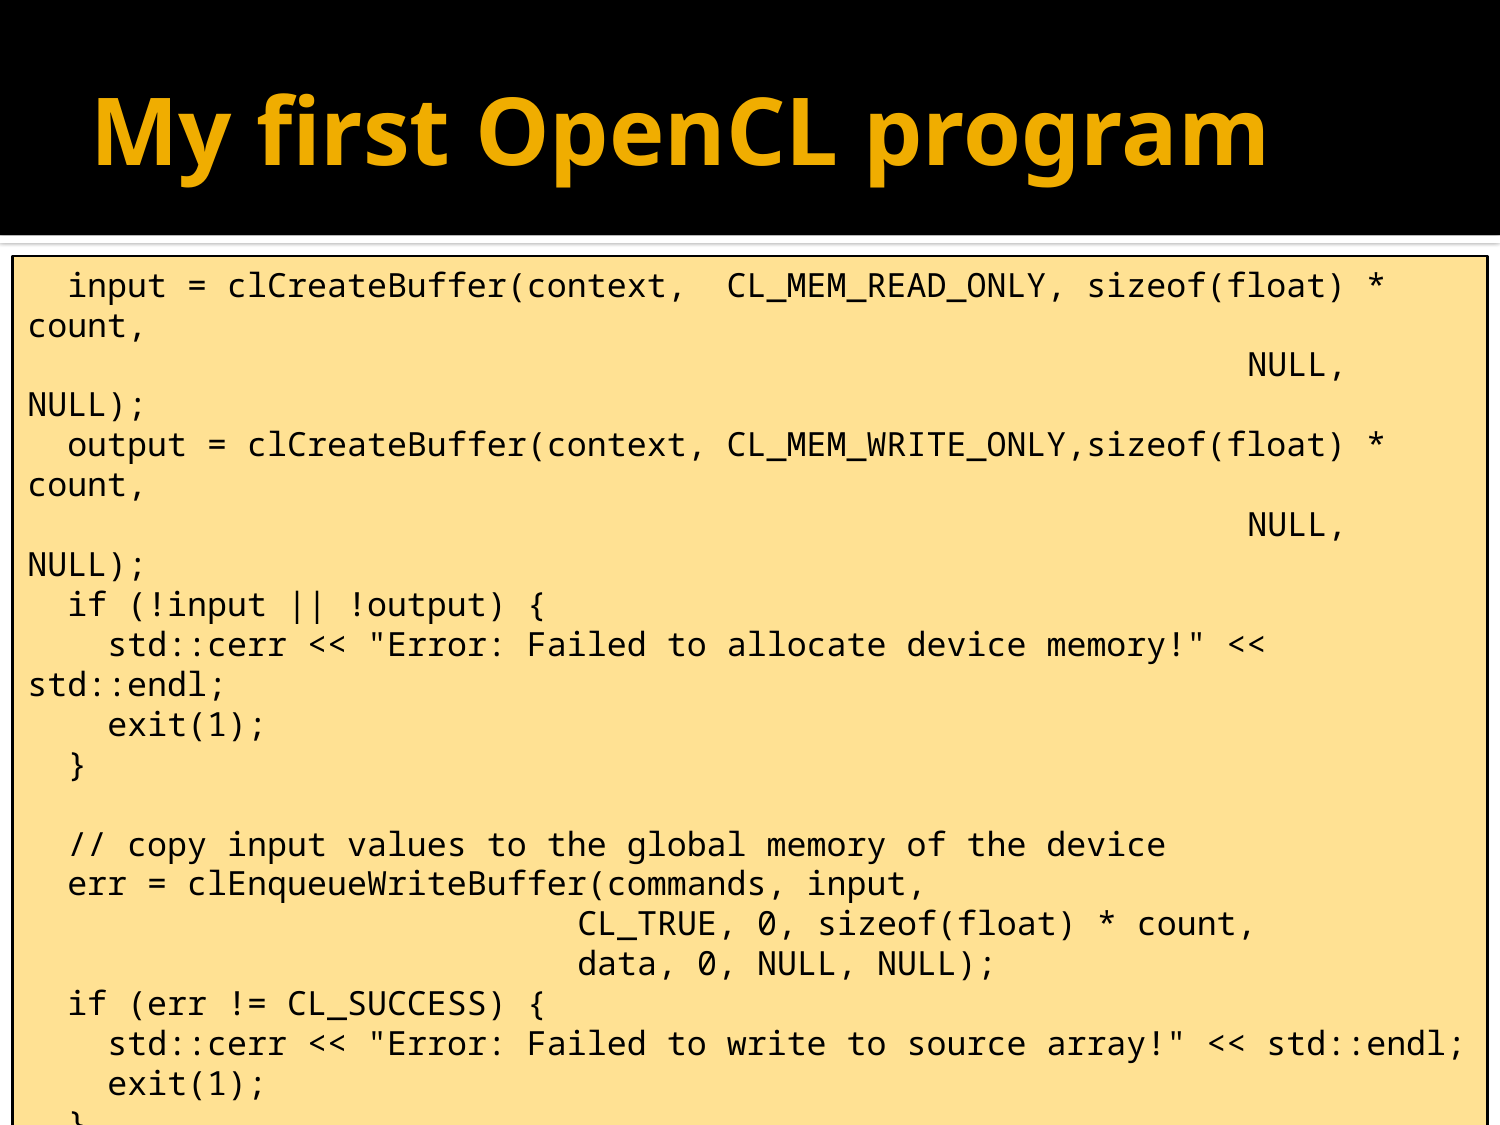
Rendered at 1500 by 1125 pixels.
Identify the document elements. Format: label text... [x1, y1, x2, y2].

title My first OpenCL program [75, 25, 1425, 231]
text_box input = clCreateBuffer(context, CL_MEM_READ_ONLY, sizeof(float) * count, NULL, NULL); output = clCreateBuffer(context, CL_MEM_WRITE_ONLY,sizeof(float) * count, NULL, NULL); if (!input || !output) { std::cerr << "Error: Failed to allocate device memory!" << std::endl; exit(1); } // copy input values to the global memory of the device err = clEnqueueWriteBuffer(commands, input, CL_TRUE, 0, sizeof(float) * count, data, 0, NULL, NULL); if (err != CL_SUCCESS) { std::cerr << "Error: Failed to write to source array!" << std::endl; exit(1); } // ... [12, 256, 1488, 1125]
